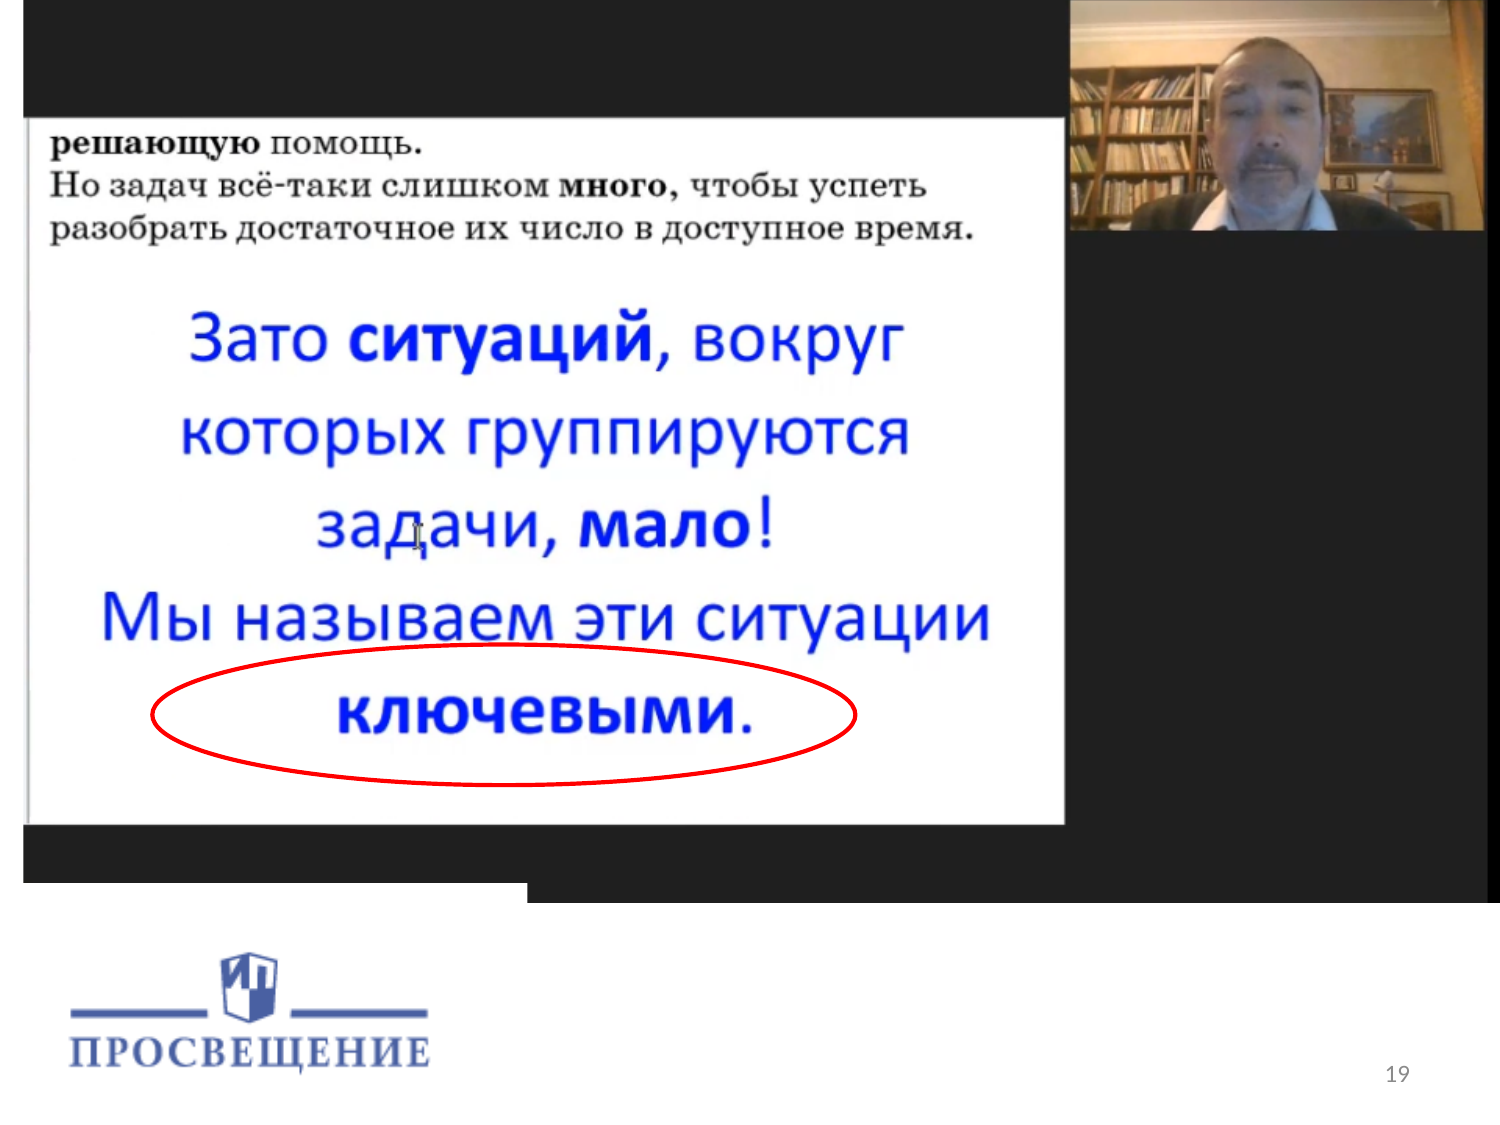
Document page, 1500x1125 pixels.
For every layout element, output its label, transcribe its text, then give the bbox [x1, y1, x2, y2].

slide_number 19 [1074, 1042, 1425, 1103]
picture [0, 0, 1500, 1125]
